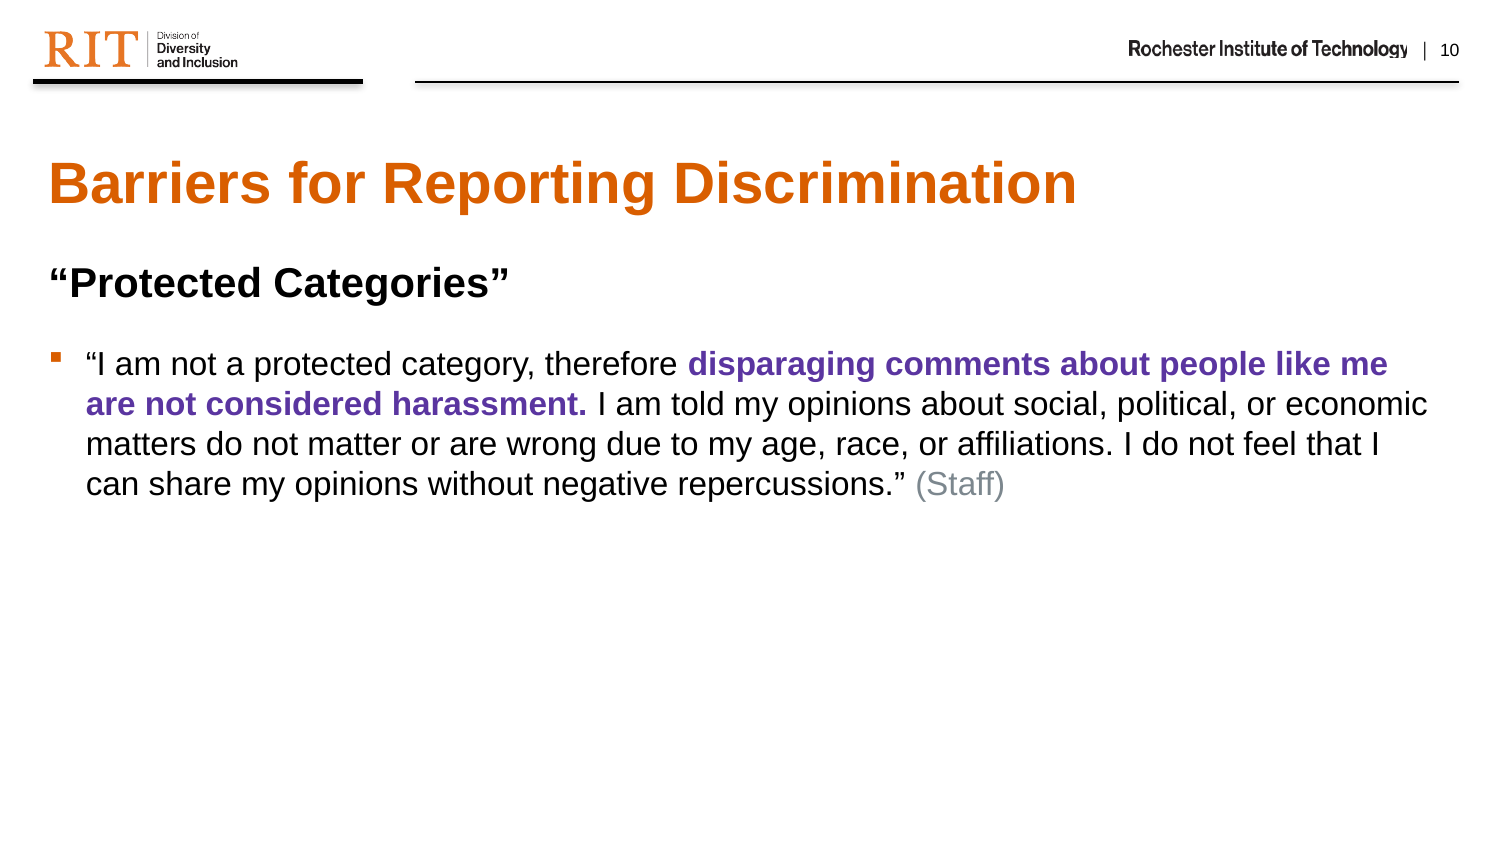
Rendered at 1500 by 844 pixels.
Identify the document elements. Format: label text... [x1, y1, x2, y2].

picture [40, 24, 244, 77]
list “Protected Categories” “I am not a protected category, therefore disparaging comments about people like me are not considered harassment. I am told my opinions about social, political, or economic matters do not matter or are wrong due to my age, race, or affiliations. I do not feel that I can share my opinions without negative repercussions.” (Staff) [33, 248, 1460, 573]
list Barriers for Reporting Discrimination [33, 137, 1460, 224]
